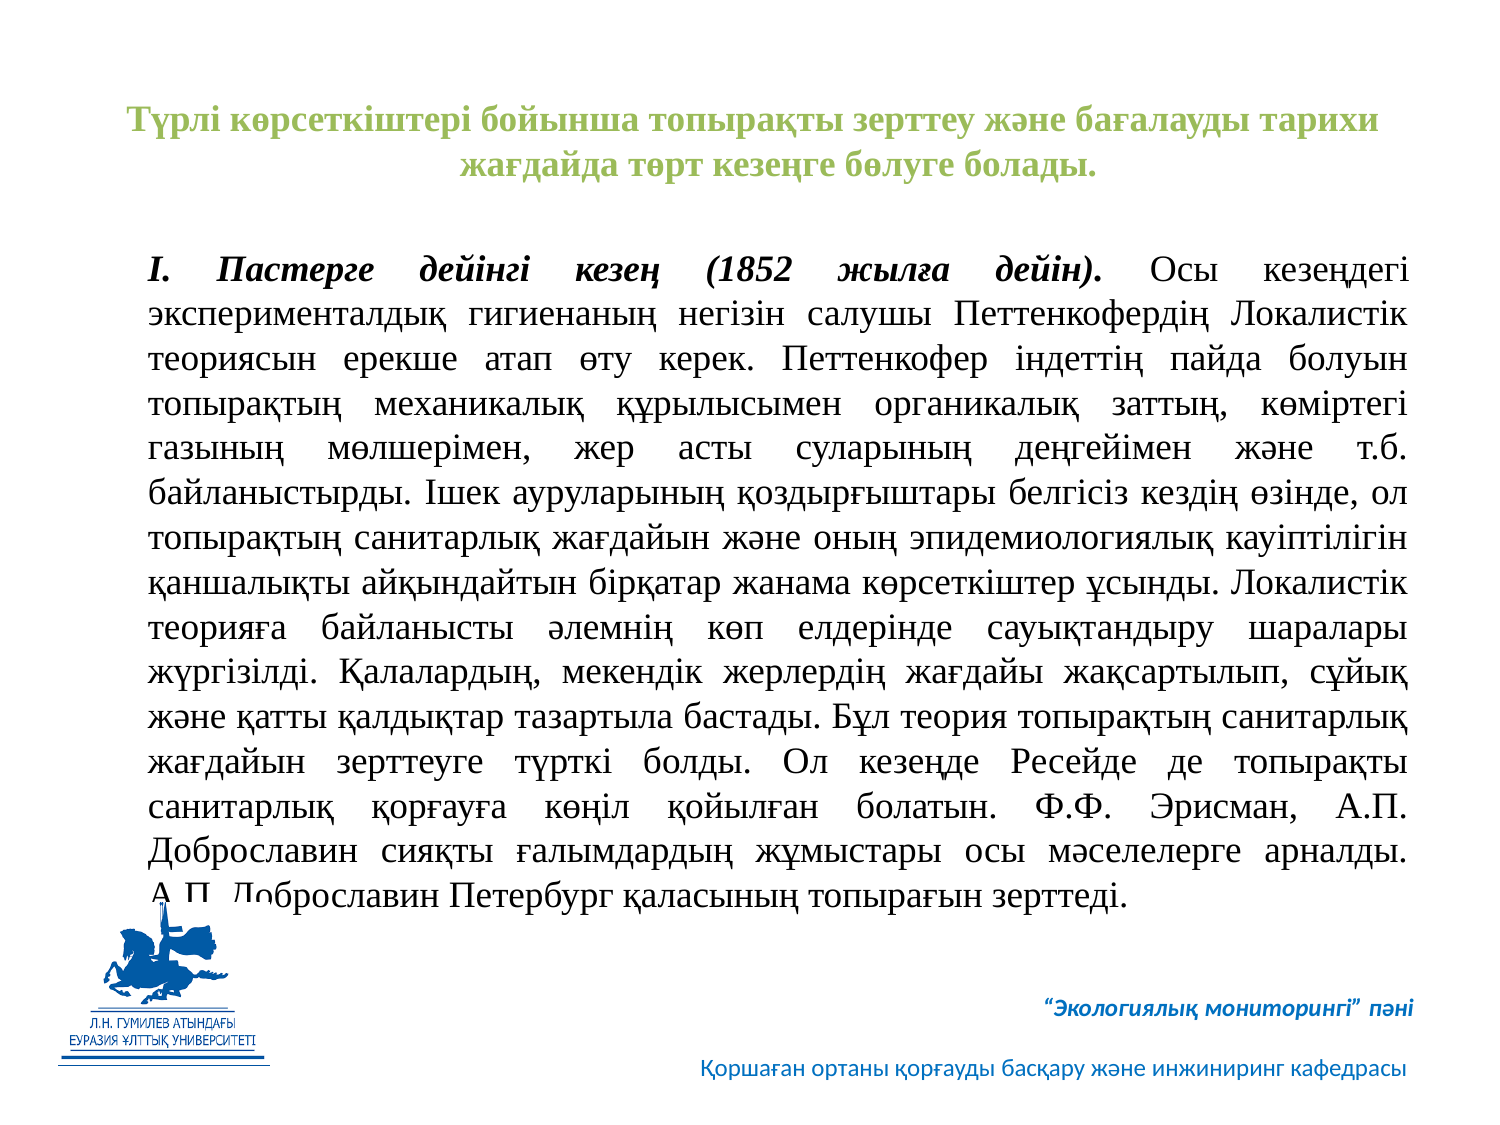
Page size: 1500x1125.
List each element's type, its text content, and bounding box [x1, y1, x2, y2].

footer “Экологиялық мониторингі” пәні Қоршаған ортаны қорғауды басқару және инжиниринг кафедрасы [58, 890, 1430, 1063]
picture [58, 902, 270, 1066]
list Түрлі көрсеткіштері бойынша топырақты зерттеу және бағалауды тарихи жағдайда төрт кезеңге бөлуге болады. I. Пастерге дейінгі кезең (1852 жылға дейін). Осы кезеңдегі эксперименталдық гигиенаның негізін салушы Петтенкофердің Локалистік теориясын ерекше атап өту керек. Петтенкофер індеттің пайда болуын топырақтың механикалық құрылысымен органикалық заттың, көміртегі газының мөлшерімен, жер асты суларының деңгейімен және т.б. байланыстырды. Ішек ауруларының қоздырғыштары белгісіз кездің өзінде, ол топырақтың санитарлық жағдайын және оның эпидемиологиялық кауіптілігін қаншалықты айқындайтын бірқатар жанама көрсеткіштер ұсынды. Локалистік теорияға байланысты әлемнің көп елдерінде сауықтандыру шаралары жүргізілді. Қалалардың, мекендік жерлердің жағдайы жақсартылып, сұйық және қатты қалдықтар тазартыла бастады. Бұл теория топырақтың санитарлық жағдайын зерттеуге түрткі болды. Ол кезеңде Ресейде де топырақты санитарлық қорғауға көңіл қойылған болатын. Ф.Ф. Эрисман, А.П. Доброславин сияқты ғалымдардың жұмыстары осы мәселелерге арналды. А.П. Доброславин Петербург қаласының топырағын зерттеді. [82, 86, 1425, 890]
